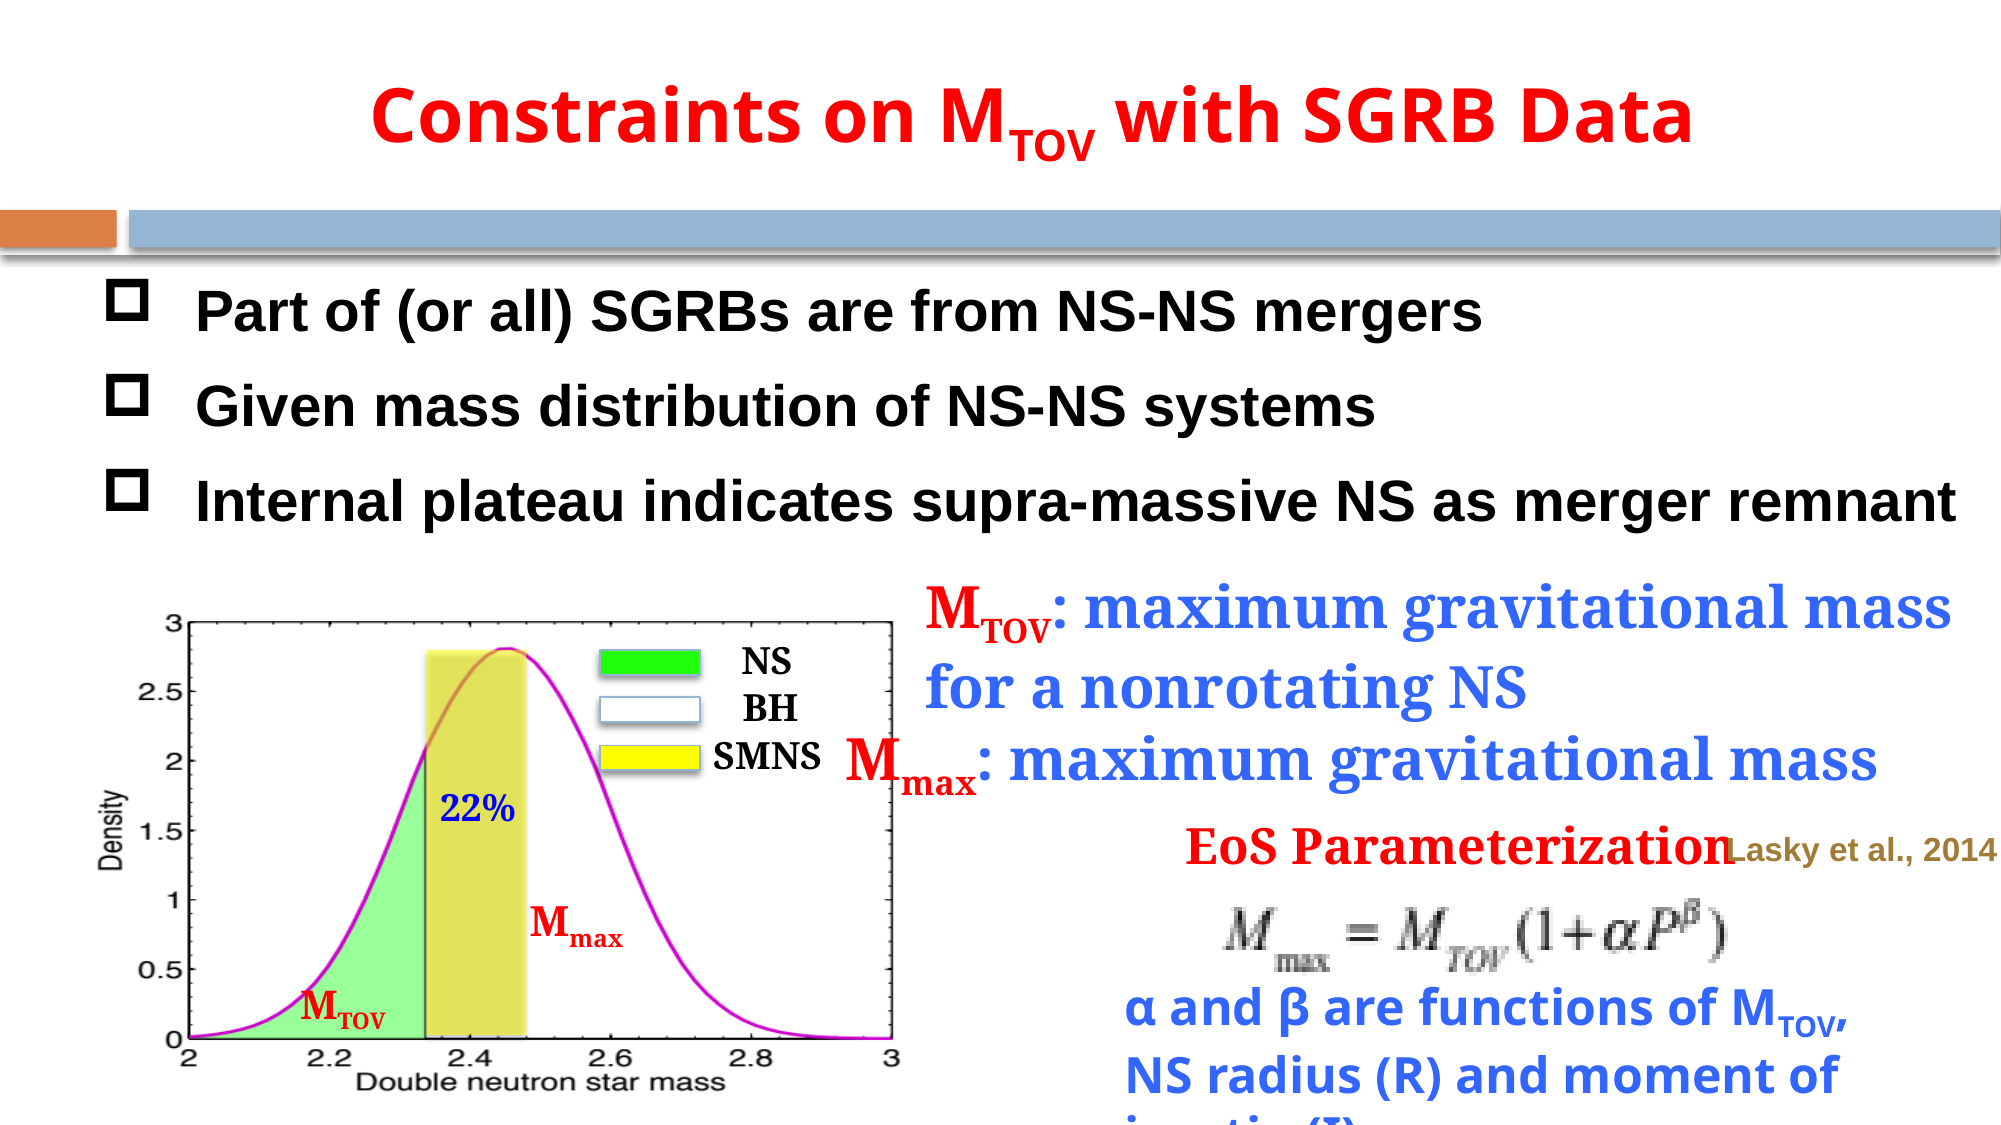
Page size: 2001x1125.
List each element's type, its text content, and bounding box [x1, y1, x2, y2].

text_box MTOV: maximum gravitational mass for a nonrotating NS [910, 563, 1984, 728]
text_box α and β are functions of MTOV, NS radius (R) and moment of inertia (I) [1110, 967, 1907, 1125]
title Constraints on MTOV with SGRB Data [0, 24, 2000, 213]
text_box Mmax: maximum gravitational mass [914, 715, 2000, 810]
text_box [86, 612, 911, 1093]
text_box Lasky et al., 2014 [1711, 820, 2000, 875]
text_box Part of (or all) SGRBs are from NS-NS mergers Given mass distribution of NS-NS systems Internal plateau indicates supra-massive NS as merger remnant [86, 251, 1979, 553]
text_box EoS Parameterization [1171, 807, 1753, 883]
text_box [1210, 881, 1737, 977]
